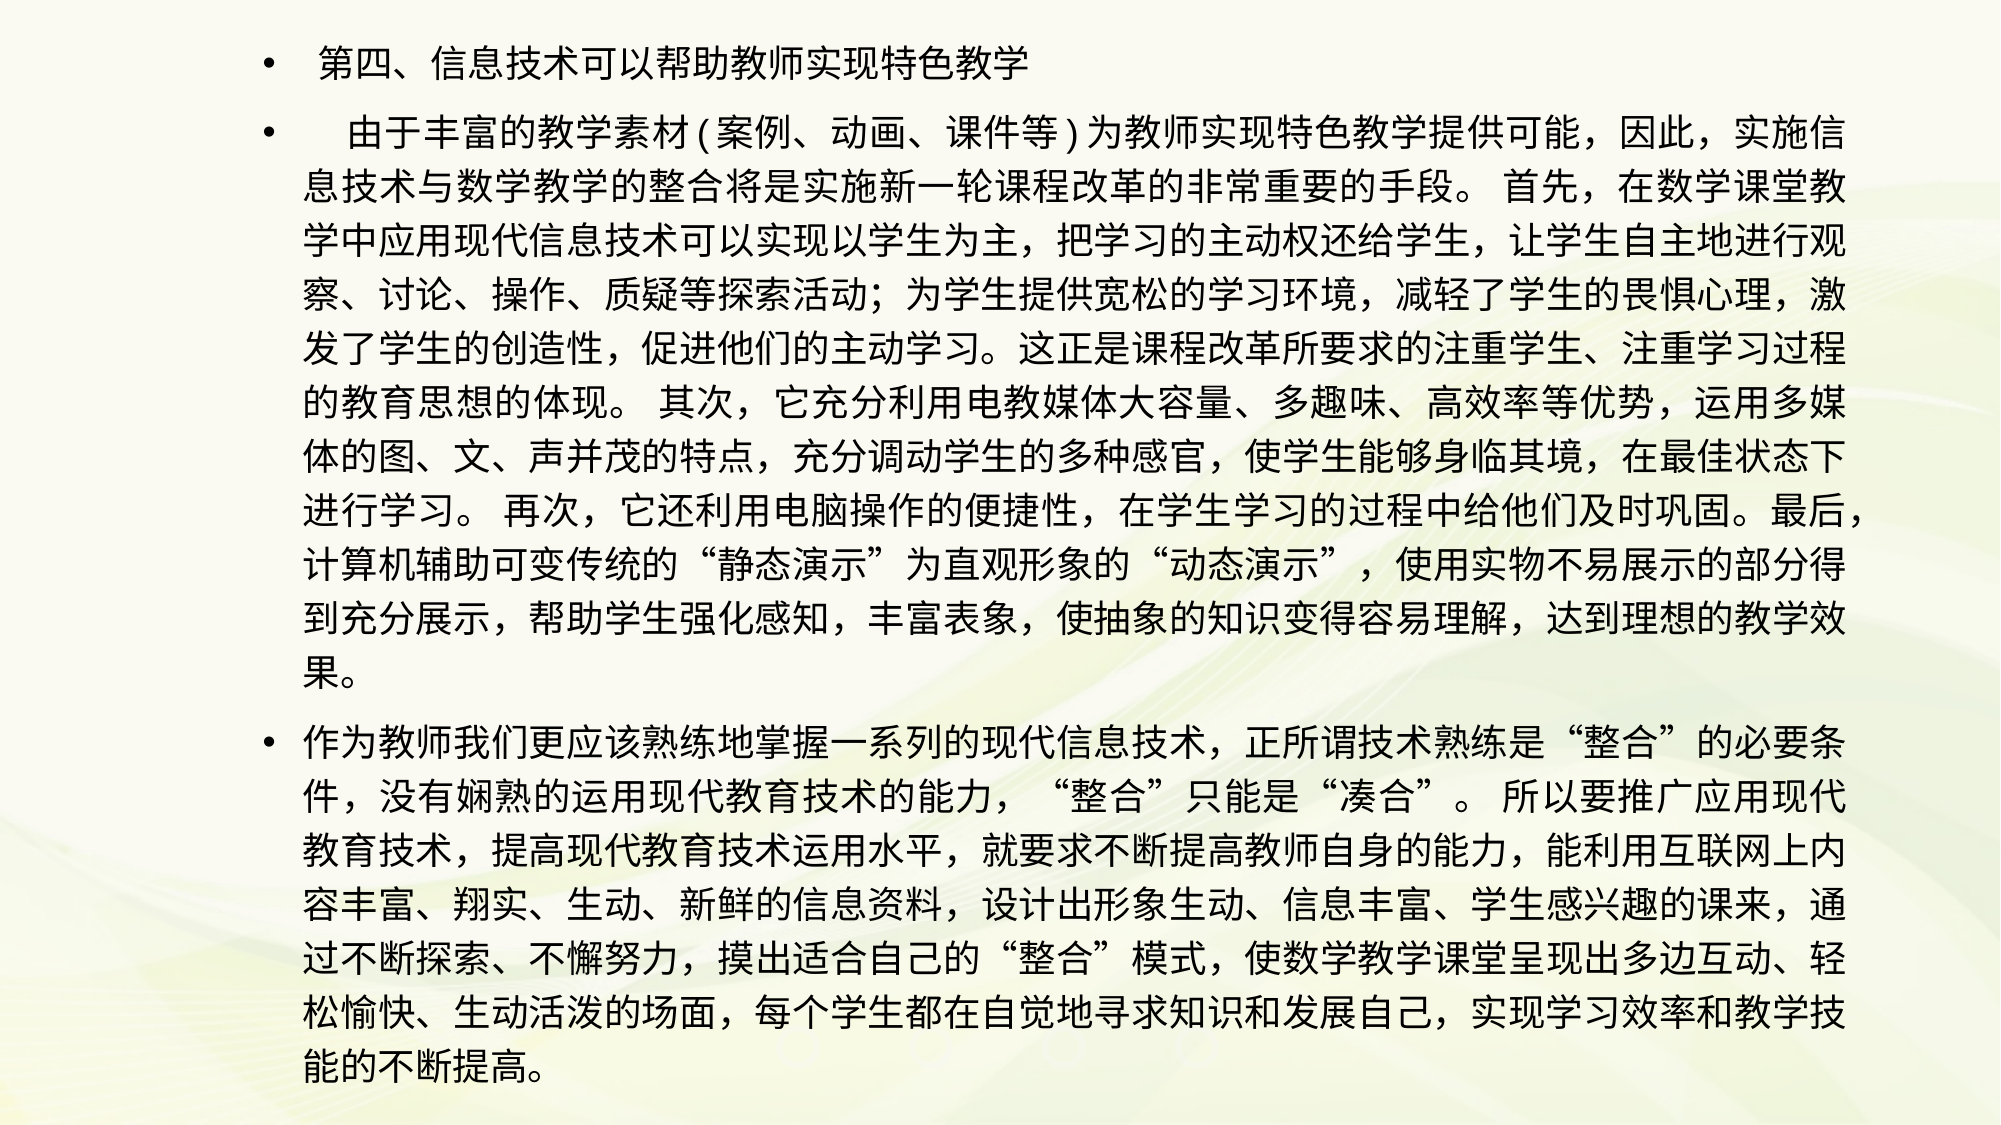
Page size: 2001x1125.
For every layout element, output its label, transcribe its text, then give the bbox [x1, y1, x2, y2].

list 第四、信息技术可以帮助教师实现特色教学 由于丰富的教学素材(案例、动画、课件等)为教师实现特色教学提供可能，因此，实施信息技术与数学教学的整合将是实施新一轮课程改革的非常重要的手段。 首先，在数学课堂教学中应用现代信息技术可以实现以学生为主，把学习的主动权还给学生，让学生自主地进行观察、讨论、操作、质疑等探索活动；为学生提供宽松的学习环境，减轻了学生的畏惧心理，激发了学生的创造性，促进他们的主动学习。这正是课程改革所要求的注重学生、注重学习过程的教育思想的体现。 其次，它充分利用电教媒体大容量、多趣味、高效率等优势，运用多媒体的图、文、声并茂的特点，充分调动学生的多种感官，使学生能够身临其境，在最佳状态下进行学习。 再次，它还利用电脑操作的便捷性，在学生学习的过程中给他们及时巩固。最后，计算机辅助可变传统的“静态演示”为直观形象的“动态演示”，使用实物不易展示的部分得到充分展示，帮助学生强化感知，丰富表象，使抽象的知识变得容易理解，达到理想的教学效果。 作为教师我们更应该熟练地掌握一系列的现代信息技术，正所谓技术熟练是“整合”的必要条件，没有娴熟的运用现代教育技术的能力，“整合”只能是“凑合”。 所以要推广应用现代教育技术，提高现代教育技术运用水平，就要求不断提高教师自身的能力，能利用互联网上内容丰富、翔实、生动、新鲜的信息资料，设计出形象生动、信息丰富、学生感兴趣的课来，通过不断探索、不懈努力，摸出适合自己的“整合”模式，使数学教学课堂呈现出多边互动、轻松愉快、生动活泼的场面，每个学生都在自觉地寻求知识和发展自己，实现学习效率和教学技能的不断提高。 [247, 23, 1863, 1103]
picture [0, 0, 2001, 1125]
